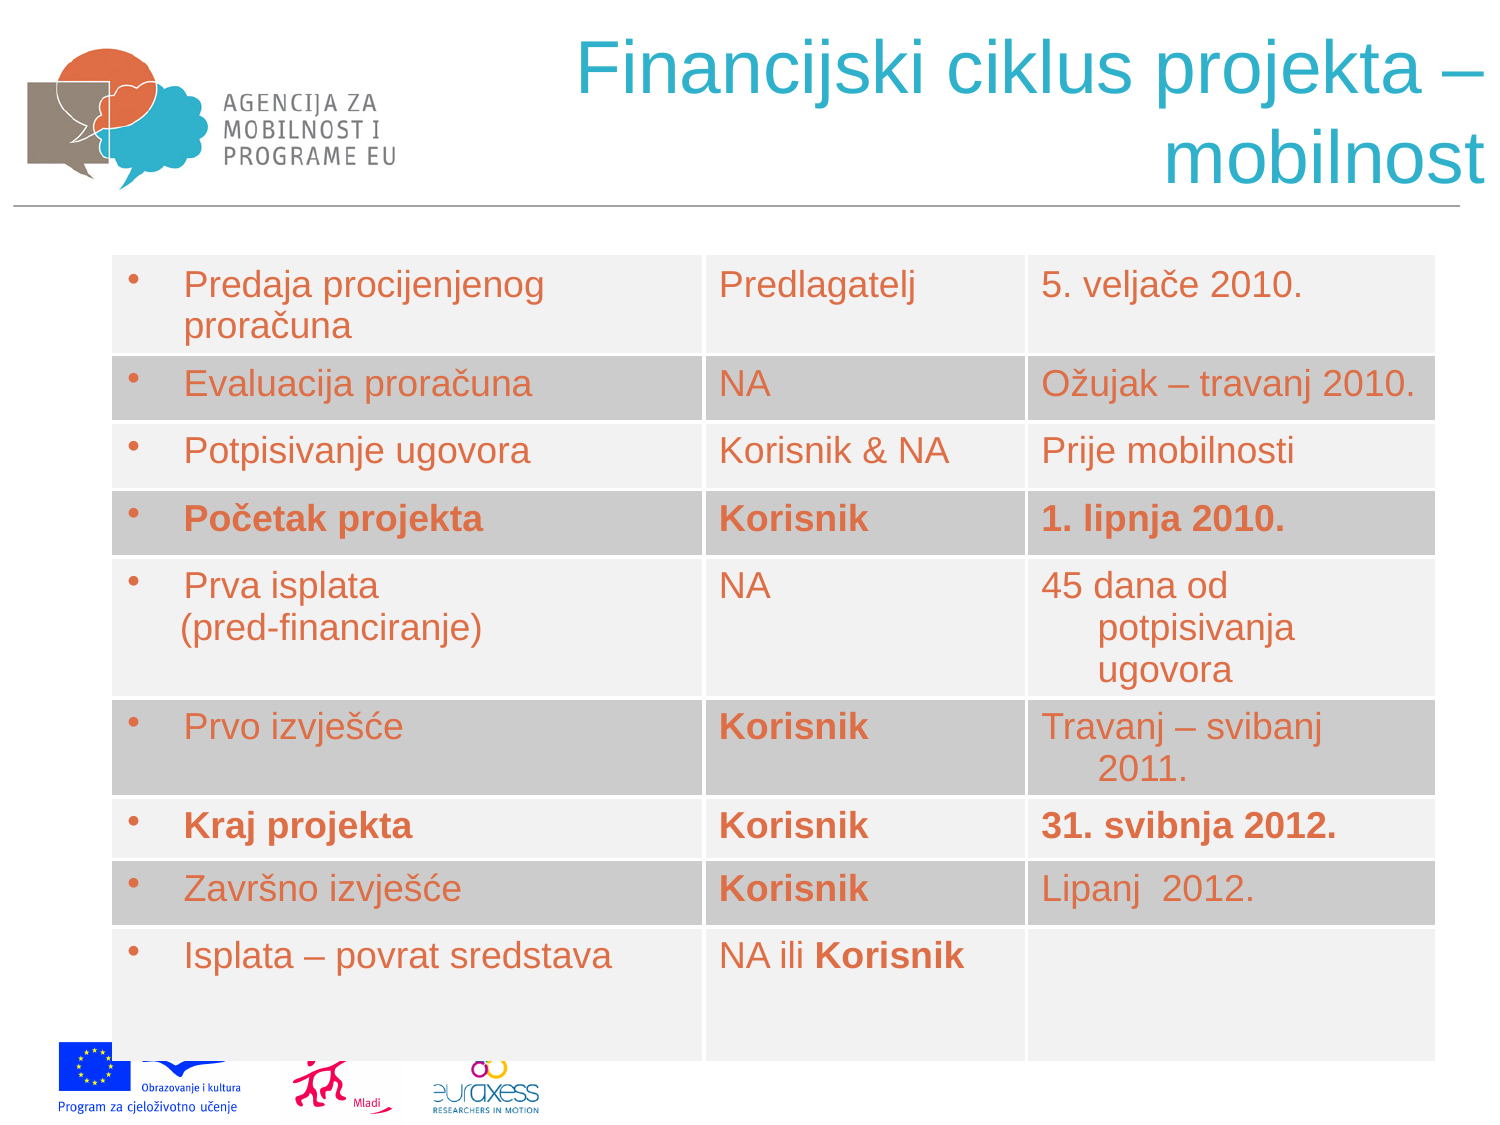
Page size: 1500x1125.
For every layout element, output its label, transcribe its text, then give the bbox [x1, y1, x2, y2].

table_cell Završno izvješće [112, 861, 702, 925]
table_cell 1. lipnja 2010. [1028, 491, 1435, 555]
picture [281, 1061, 404, 1125]
picture [58, 1042, 241, 1114]
table_cell Korisnik [706, 700, 1025, 795]
picture [11, 46, 405, 207]
table_cell Evaluacija proračuna [112, 356, 702, 420]
table_cell NA ili Korisnik [706, 929, 1025, 1061]
table_header Predaja procijenjenog proračuna [112, 255, 702, 353]
table_cell Korisnik & NA [706, 424, 1025, 488]
picture [433, 1061, 539, 1125]
table_header Predlagatelj [706, 255, 1025, 353]
table_cell Prvo izvješće [112, 700, 702, 795]
table_cell Potpisivanje ugovora [112, 424, 702, 488]
table_cell Korisnik [706, 491, 1025, 555]
table_cell Početak projekta [112, 491, 702, 555]
table_cell 45 dana od potpisivanja ugovora [1028, 559, 1435, 696]
table_cell 31. svibnja 2012. [1028, 799, 1435, 858]
table_cell Ožujak – travanj 2010. [1028, 356, 1435, 420]
table_cell Prije mobilnosti [1028, 424, 1435, 488]
table_cell NA [706, 356, 1025, 420]
table_cell NA [706, 559, 1025, 696]
table_cell Isplata – povrat sredstava [112, 929, 702, 1061]
table_cell Lipanj 2012. [1028, 861, 1435, 925]
table_cell Travanj – svibanj 2011. [1028, 700, 1435, 795]
table_cell Prva isplata (pred-financiranje) [112, 559, 702, 696]
title Financijski ciklus projekta – mobilnost [405, 0, 1500, 253]
table_cell [1028, 929, 1435, 1061]
table_cell Korisnik [706, 861, 1025, 925]
table_cell Kraj projekta [112, 799, 702, 858]
table_cell Korisnik [706, 799, 1025, 858]
table_header 5. veljače 2010. [1028, 255, 1435, 353]
